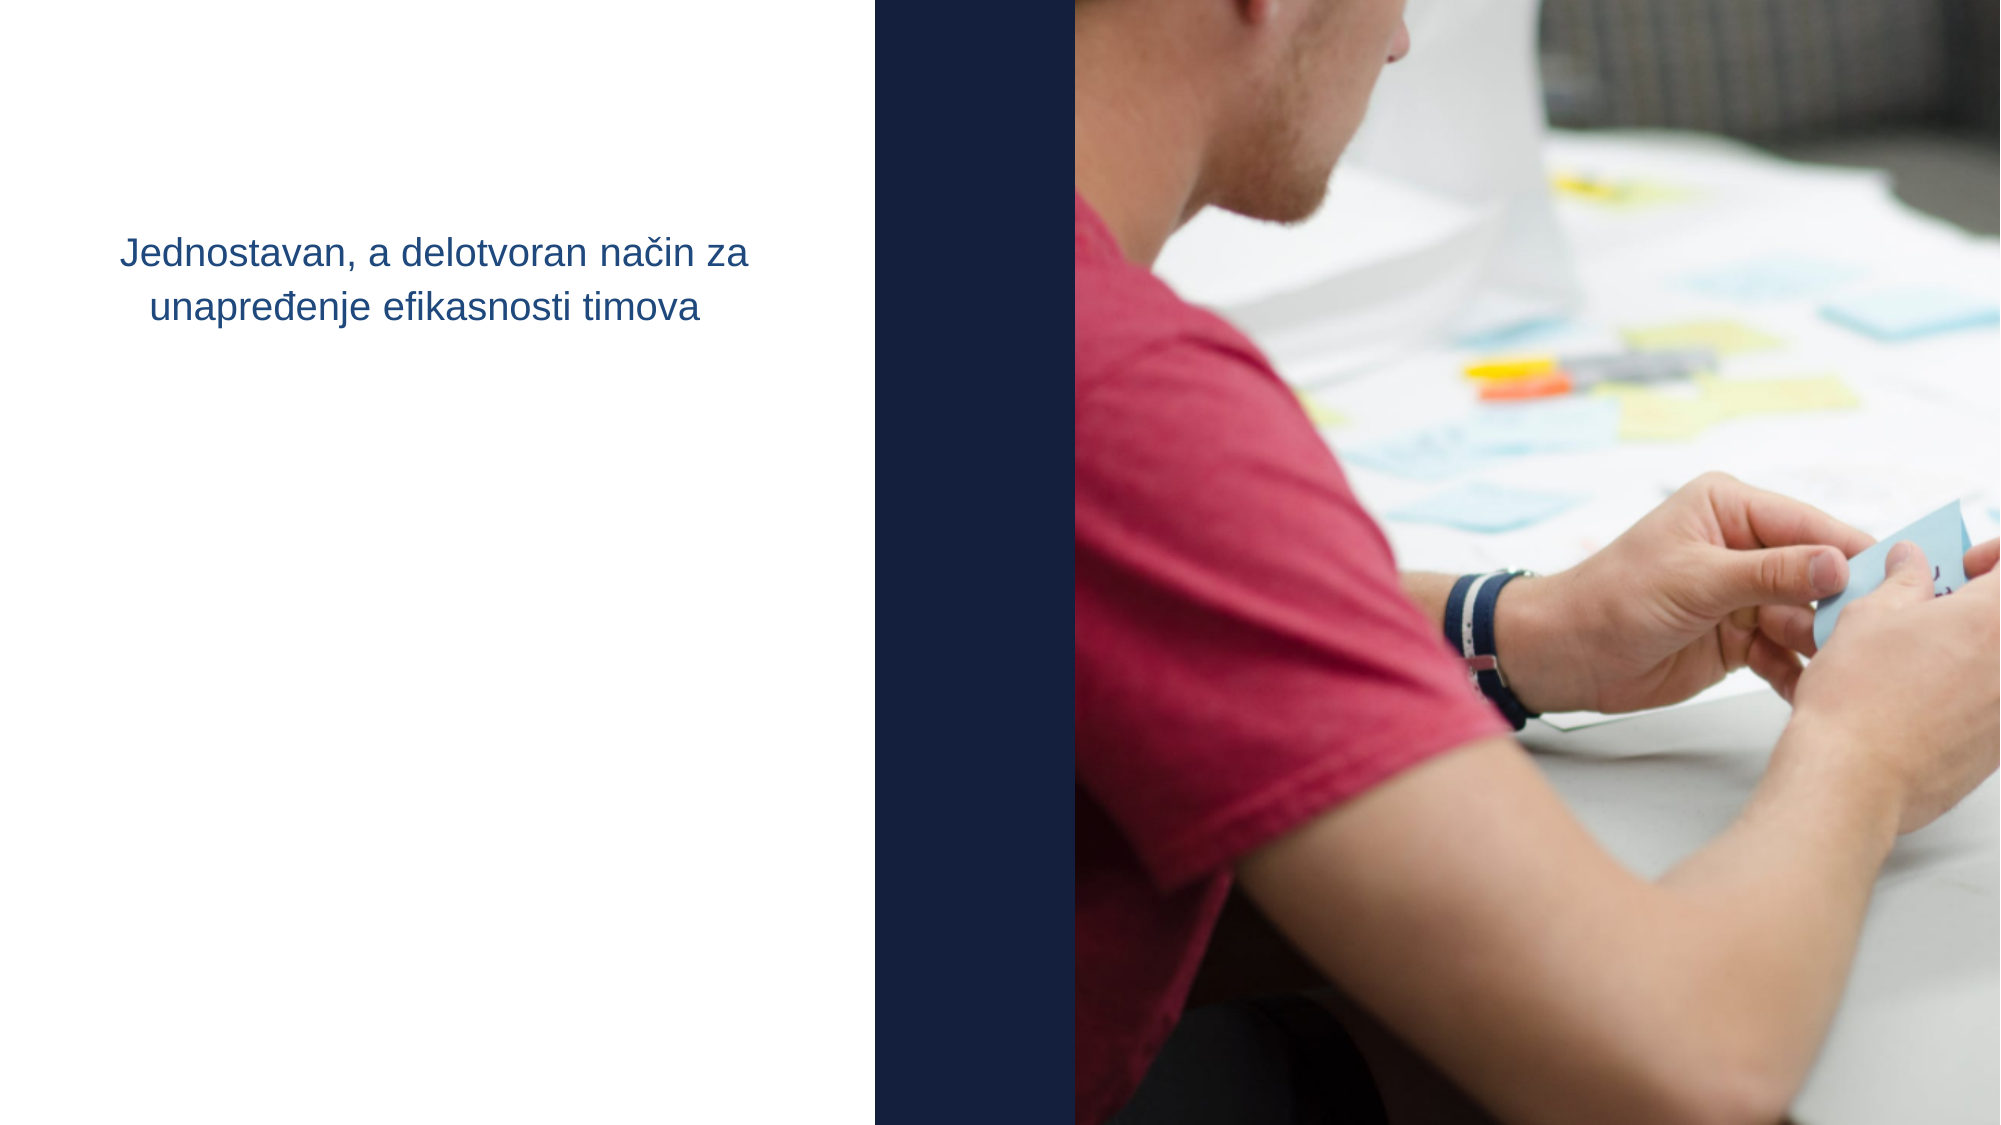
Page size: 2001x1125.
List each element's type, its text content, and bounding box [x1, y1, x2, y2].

text_box Jednostavan, a delotvoran način za unapređenje efikasnosti timova [49, 200, 800, 388]
picture [874, 0, 2000, 1125]
